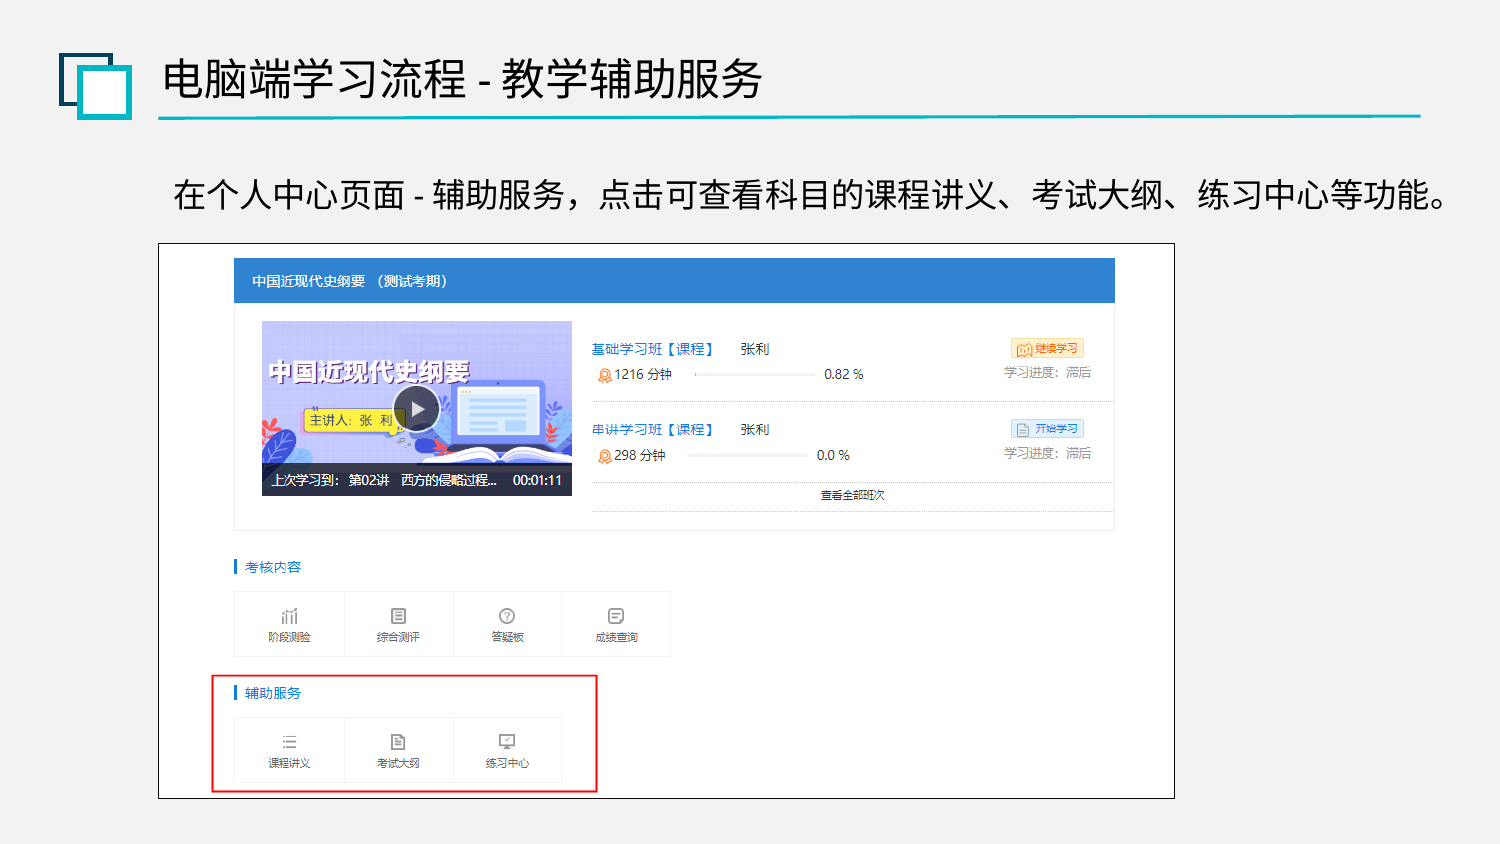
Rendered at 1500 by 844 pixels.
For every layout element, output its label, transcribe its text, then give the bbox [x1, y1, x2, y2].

picture [158, 242, 1175, 799]
text_box 在个人中心页面-辅助服务，点击可查看科目的课程讲义、考试大纲、练习中心等功能。 [158, 146, 1458, 222]
text_box 电脑端学习流程-教学辅助服务 [149, 45, 1421, 110]
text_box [61, 54, 130, 118]
